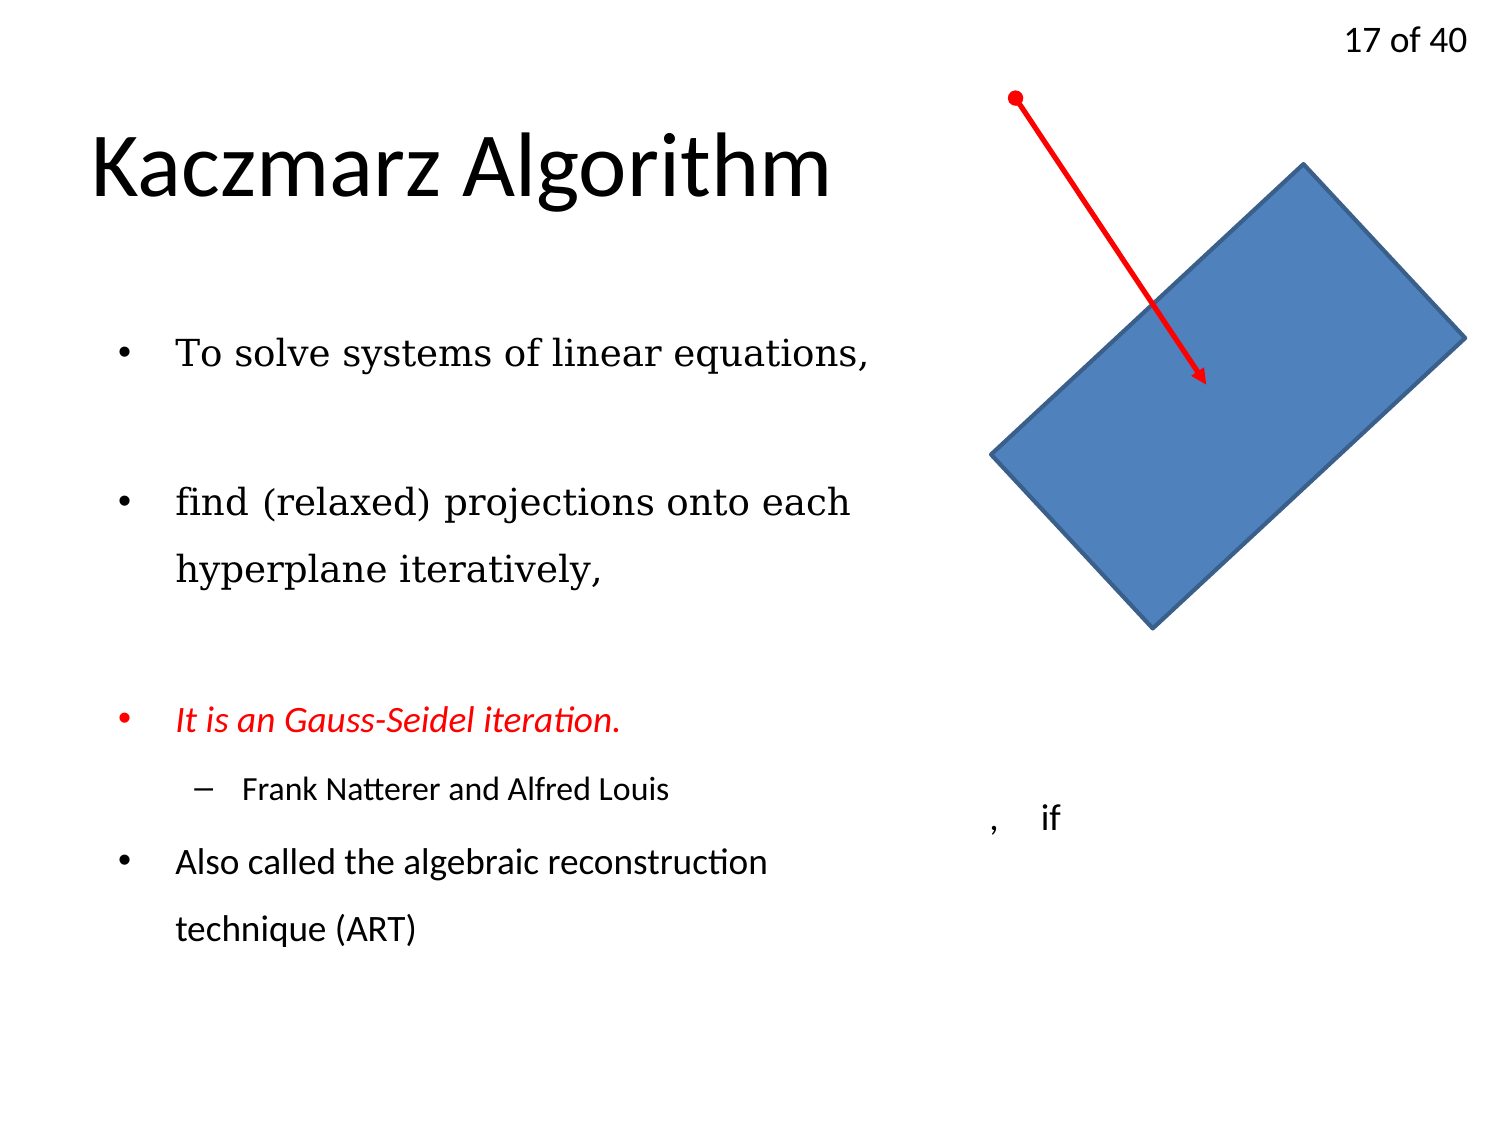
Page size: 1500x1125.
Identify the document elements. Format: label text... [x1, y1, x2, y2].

text_box [988, 162, 1468, 631]
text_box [1015, 97, 1207, 385]
title Kaczmarz Algorithm [76, 66, 1427, 254]
